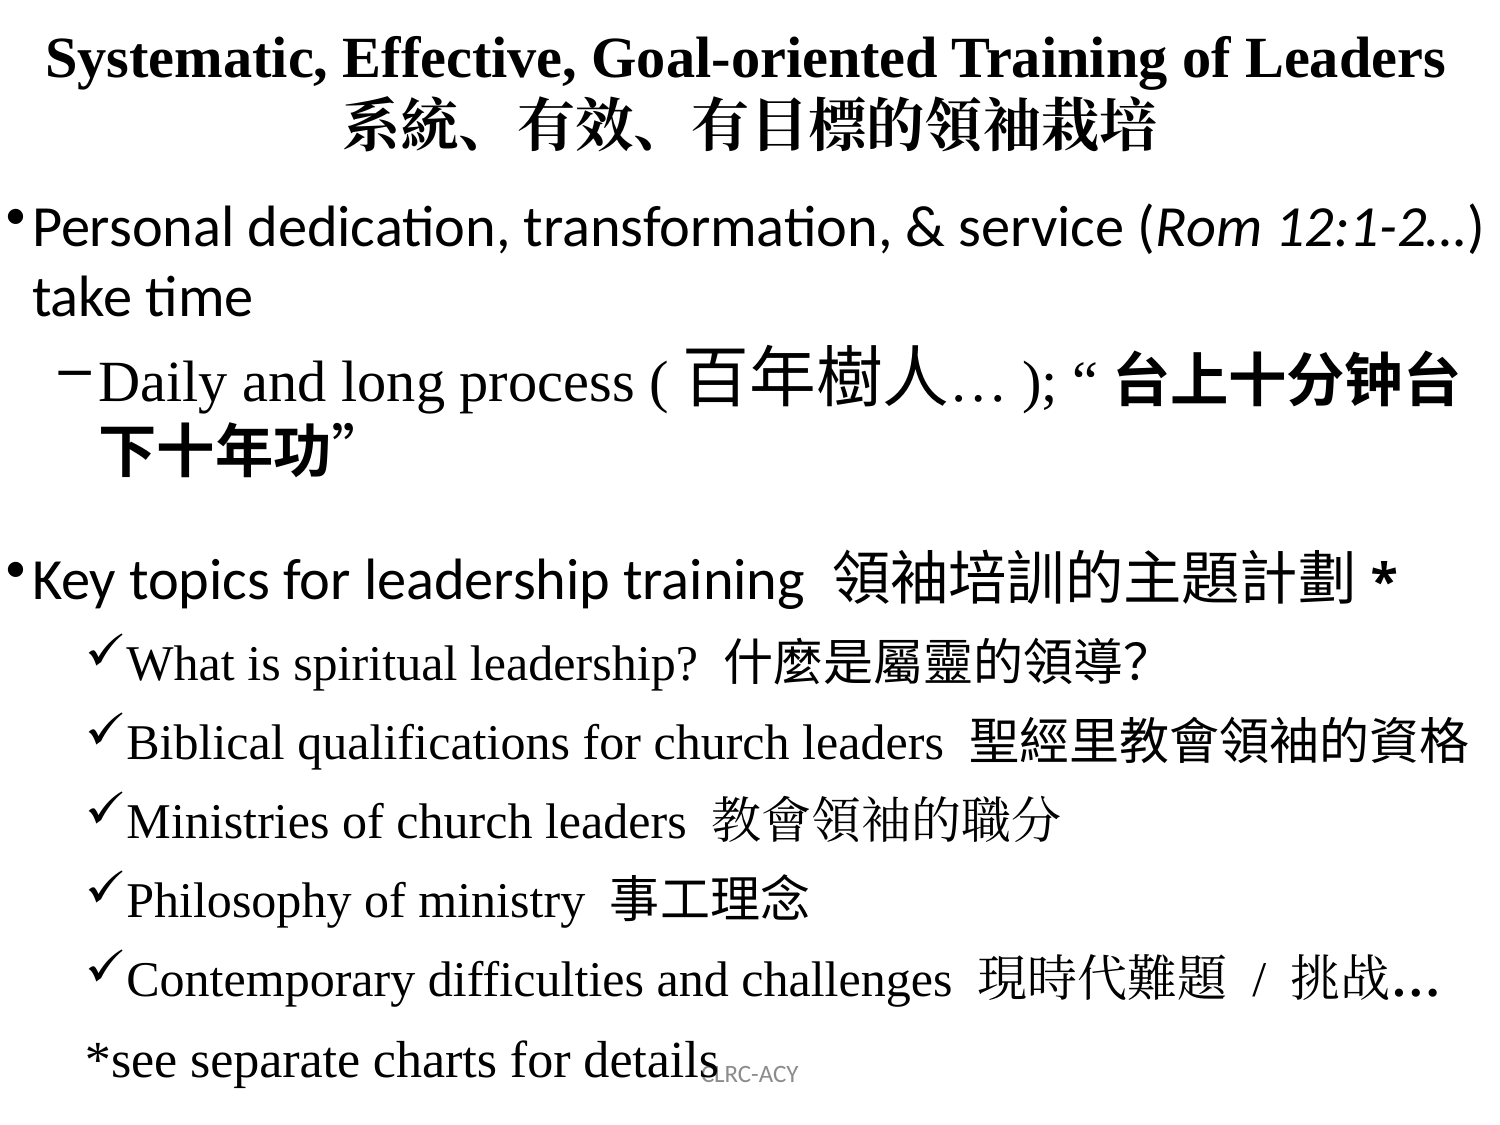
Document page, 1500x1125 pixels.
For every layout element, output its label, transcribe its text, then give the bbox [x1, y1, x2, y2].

footer CLRC-ACY [512, 1042, 988, 1103]
text_box Systematic, Effective, Goal-oriented Training of Leaders 系統、有效、有目標的領袖栽培 [39, 32, 1461, 162]
slide_number [75, 1042, 425, 1103]
text_box Personal dedication, transformation, & service (Rom 12:1-2…) take time Daily and long process (百年樹人…); “台上十分钟台下十年功” Key topics for leadership training 領袖培訓的主題計劃* What is spiritual leadership? 什麼是屬靈的領導？ Biblical qualifications for church leaders 聖經里教會領袖的資格 Ministries of church leaders 教會領袖的職分 Philosophy of ministry 事工理念 Contemporary difficulties and challenges 現時代難題 / 挑战… *see separate charts for details [0, 182, 1500, 1094]
